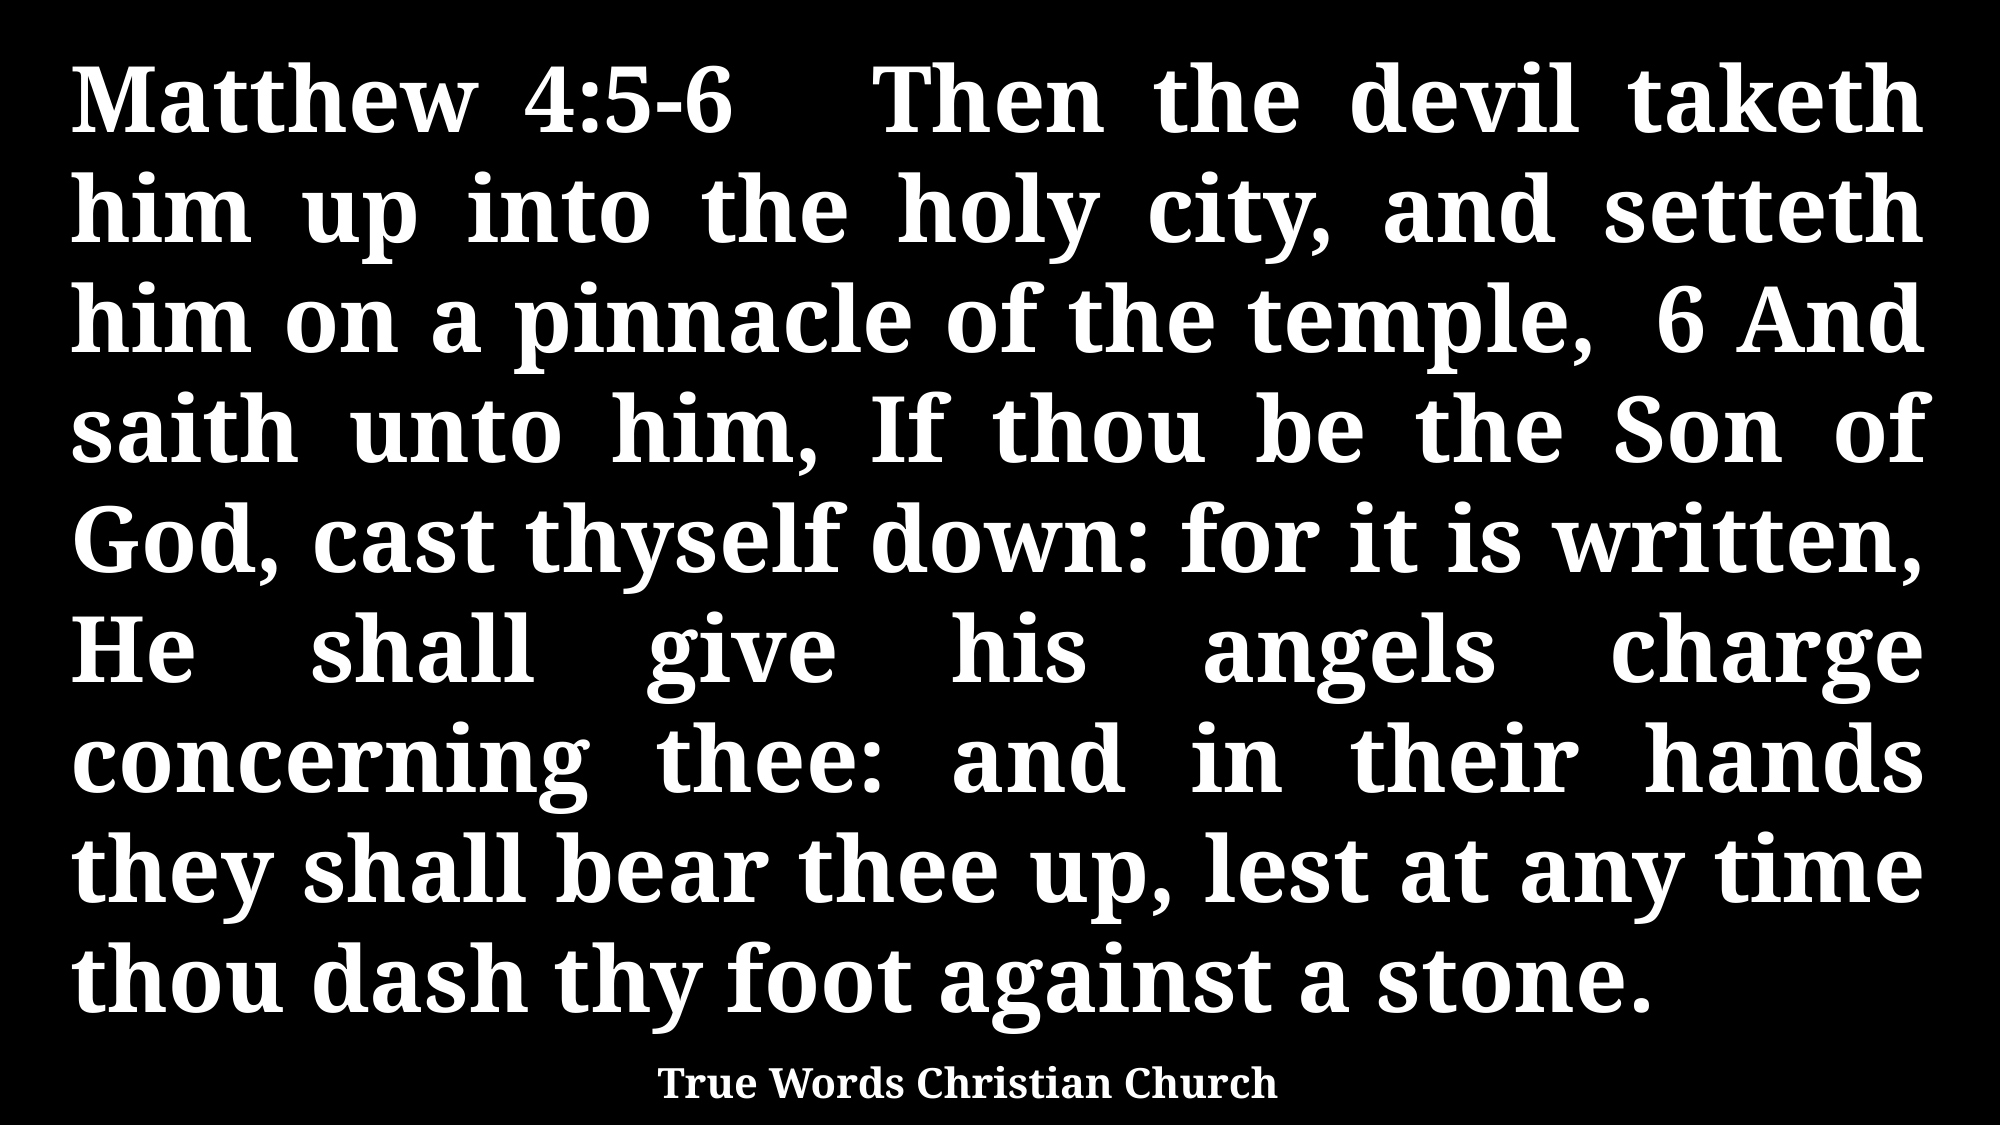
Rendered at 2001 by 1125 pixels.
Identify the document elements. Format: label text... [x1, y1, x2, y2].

text_box Matthew 4:5-6 Then the devil taketh him up into the holy city, and setteth him on a pinnacle of the temple, 6 And saith unto him, If thou be the Son of God, cast thyself down: for it is written, He shall give his angels charge concerning thee: and in their hands they shall bear thee up, lest at any time thou dash thy foot against a stone. [55, 33, 1944, 1038]
text_box True Words Christian Church [642, 1049, 1294, 1114]
